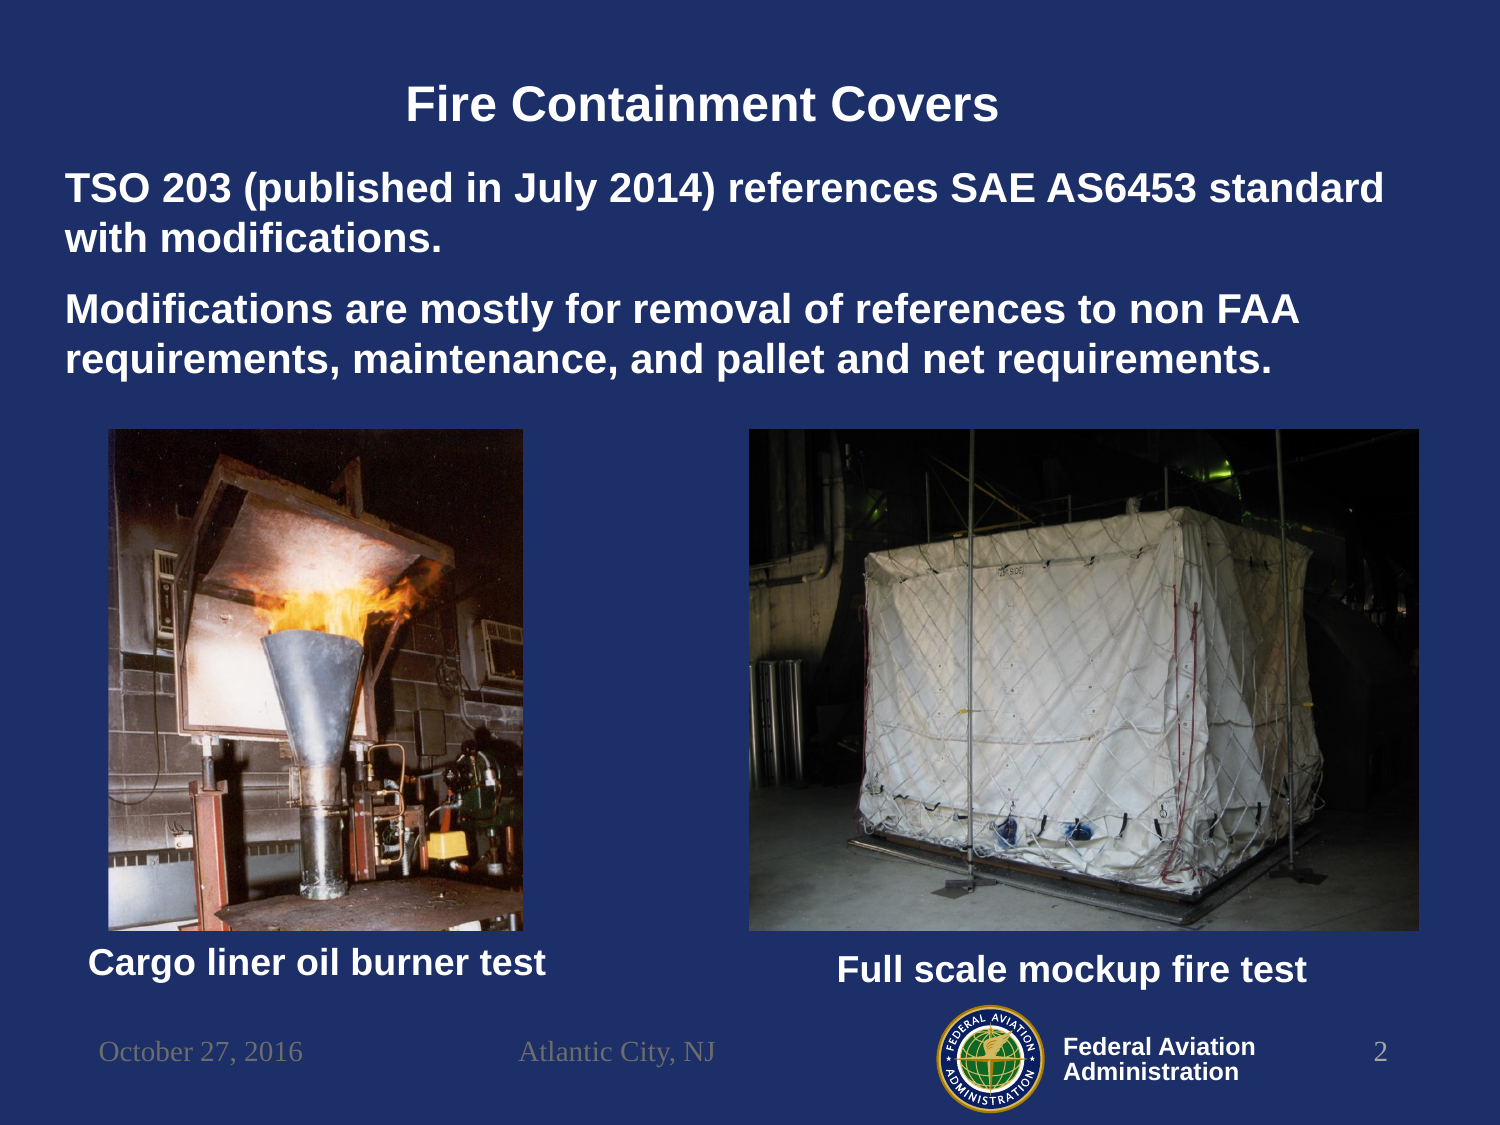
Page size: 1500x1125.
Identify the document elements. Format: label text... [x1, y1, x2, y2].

picture [749, 429, 1419, 932]
slide_number 2 [1091, 1025, 1404, 1100]
text_box Fire Containment Covers [390, 64, 1015, 140]
text_box TSO 203 (published in July 2014) references SAE AS6453 standard with modifications. Modifications are mostly for removal of references to non FAA requirements, maintenance, and pallet and net requirements. [49, 153, 1457, 390]
footer Atlantic City, NJ [379, 1025, 855, 1100]
text_box Cargo liner oil burner test [73, 930, 562, 991]
picture [107, 429, 524, 932]
text_box Full scale mockup fire test [821, 939, 1323, 998]
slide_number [83, 1025, 369, 1100]
